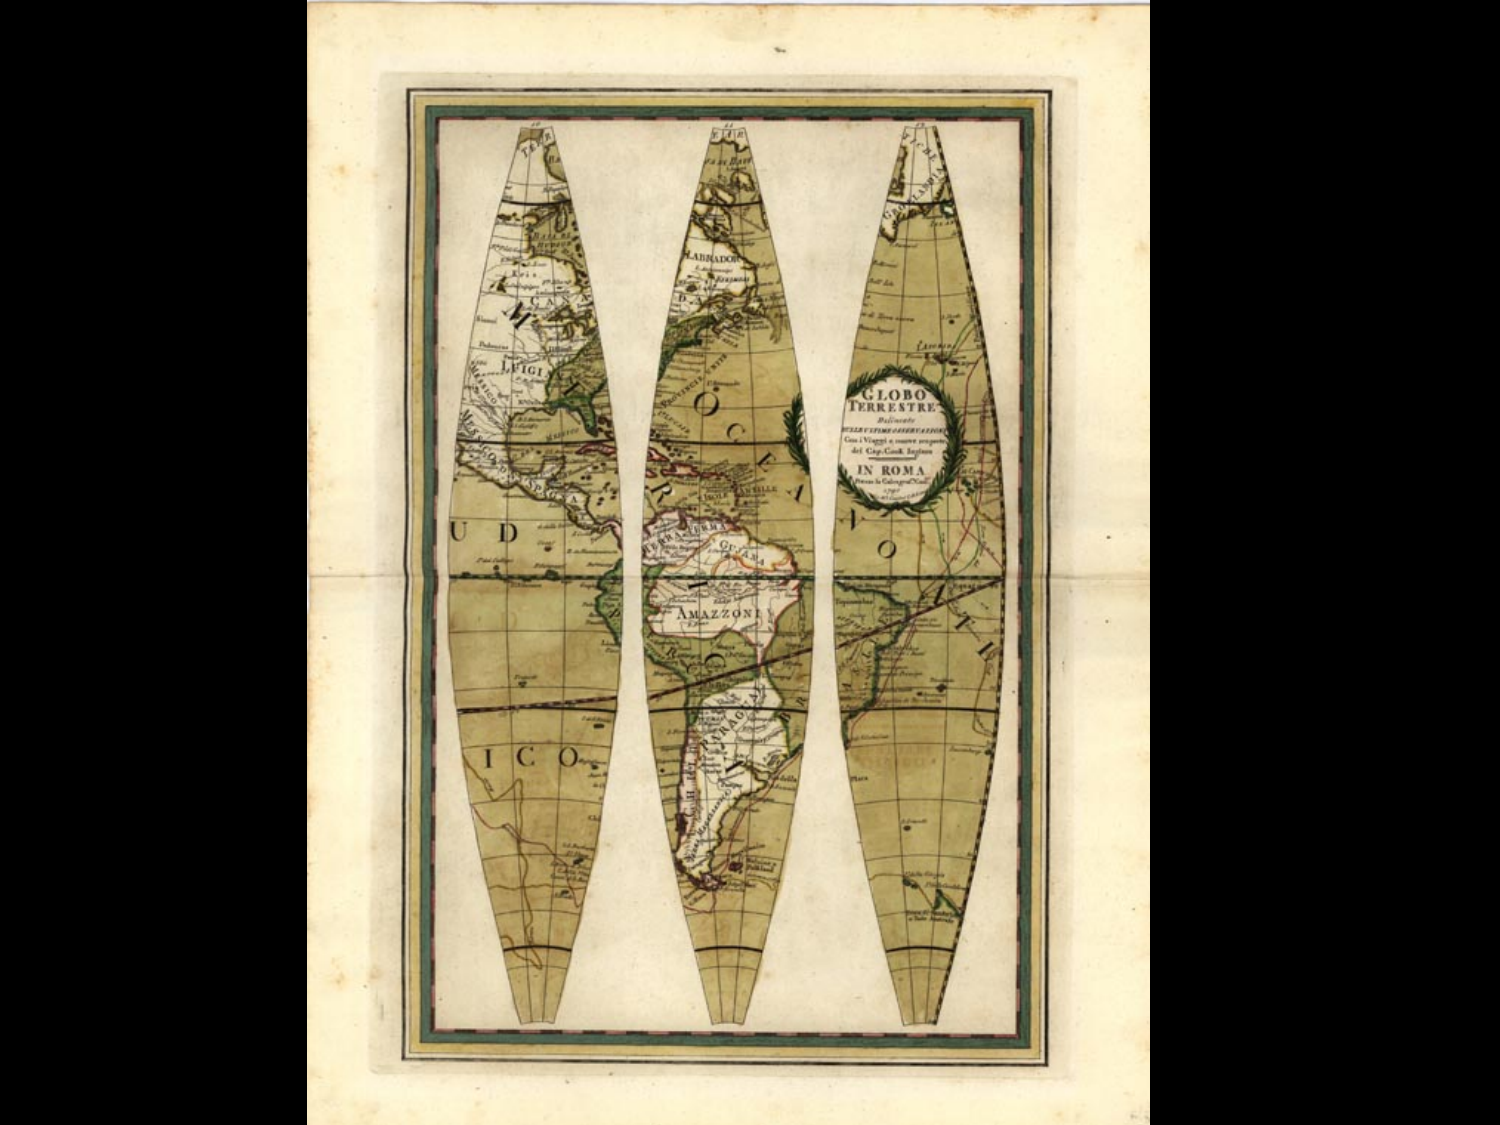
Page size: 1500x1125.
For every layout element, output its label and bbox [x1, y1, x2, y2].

picture [307, 0, 1151, 1125]
